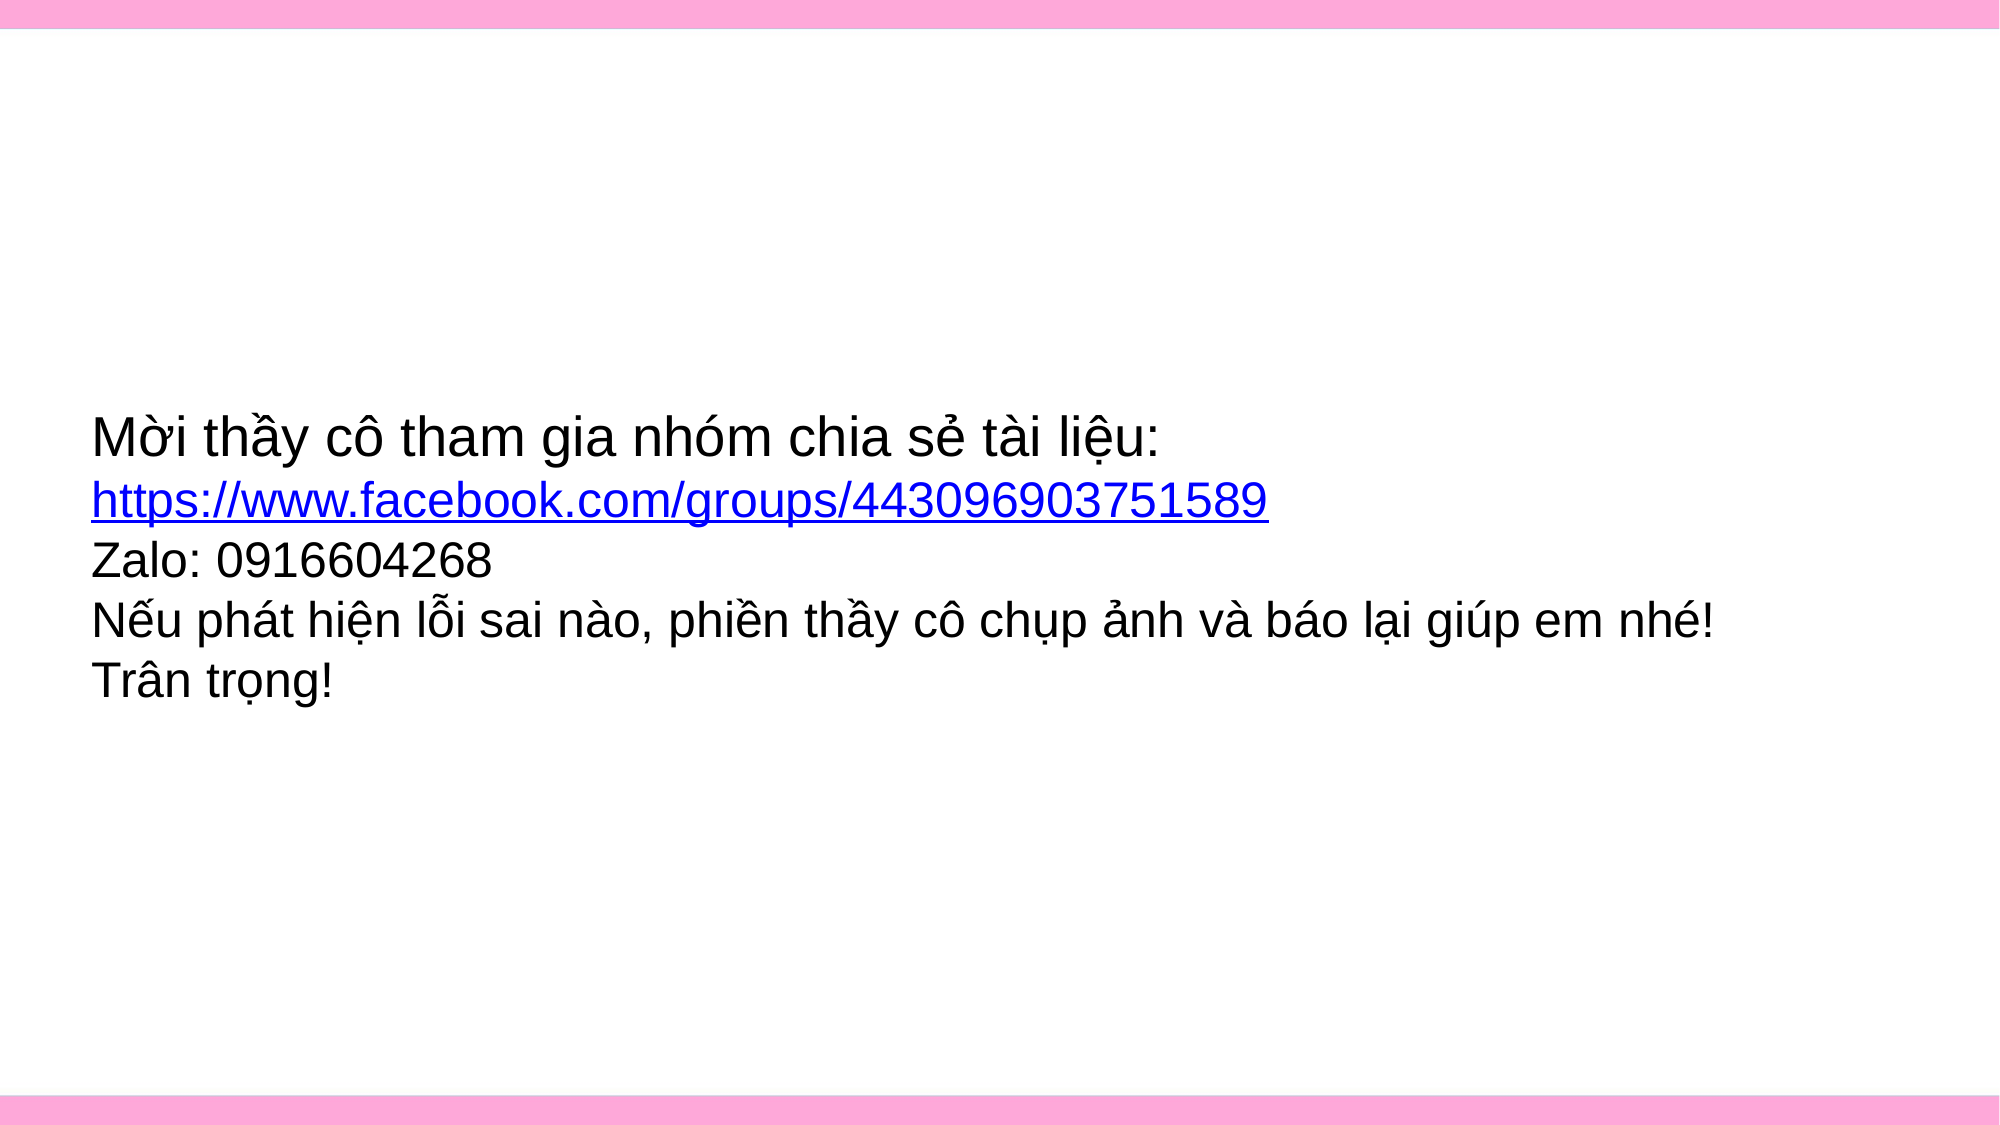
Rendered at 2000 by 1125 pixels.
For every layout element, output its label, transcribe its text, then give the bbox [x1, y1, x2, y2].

title Mời thầy cô tham gia nhóm chia sẻ tài liệu: https://www.facebook.com/groups/443096903751589 Zalo: 0916604268 Nếu phát hiện lỗi sai nào, phiền thầy cô chụp ảnh và báo lại giúp em nhé! Trân trọng! [71, 78, 2000, 1030]
picture [0, 0, 2000, 1125]
